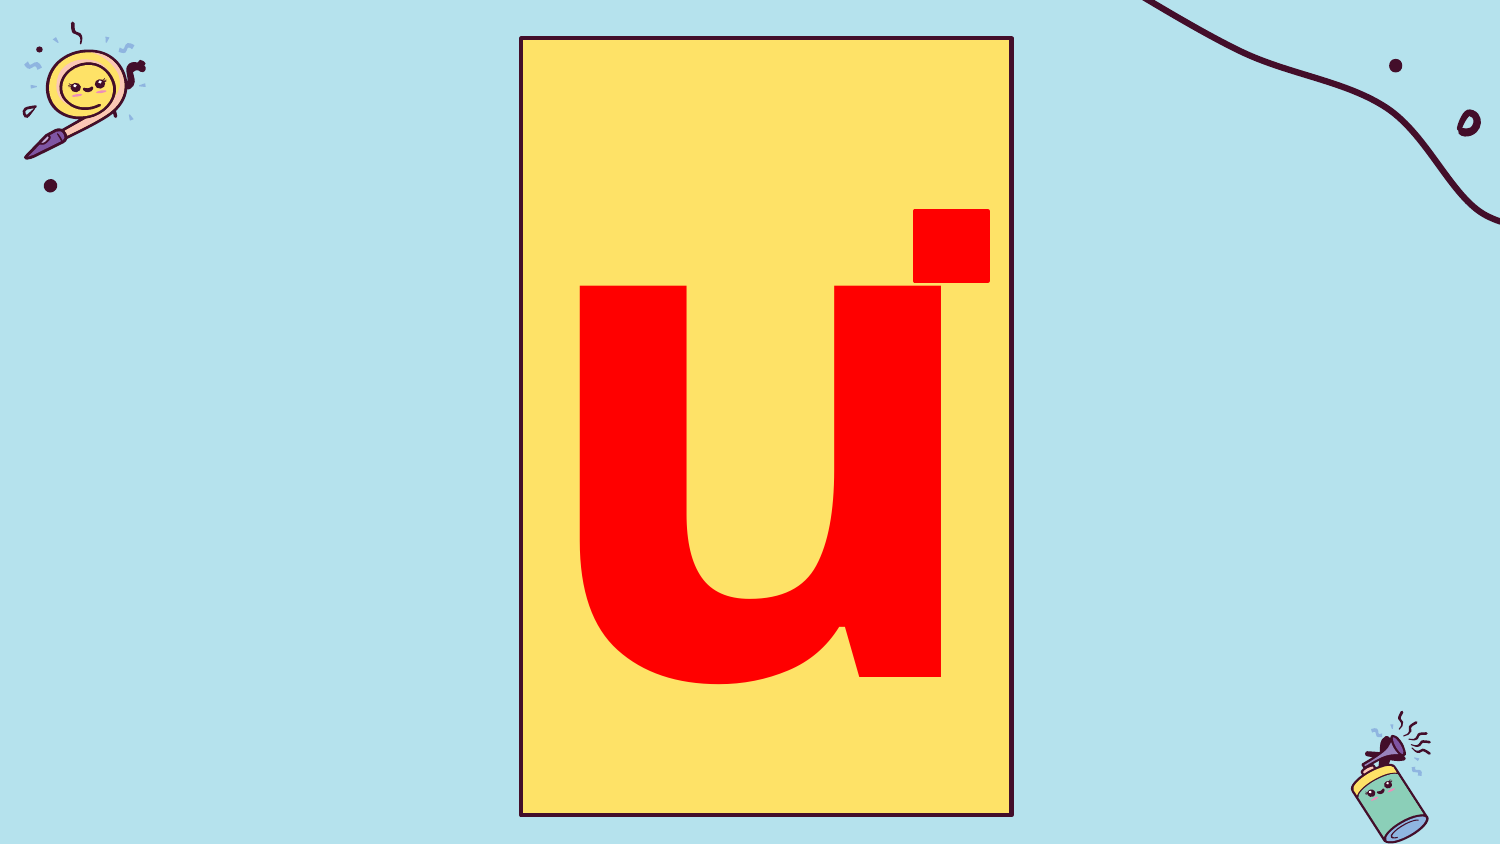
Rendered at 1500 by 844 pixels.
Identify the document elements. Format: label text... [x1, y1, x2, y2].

text_box [913, 209, 990, 283]
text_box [19, 21, 146, 160]
text_box u [460, 0, 1063, 829]
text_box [1349, 710, 1432, 844]
